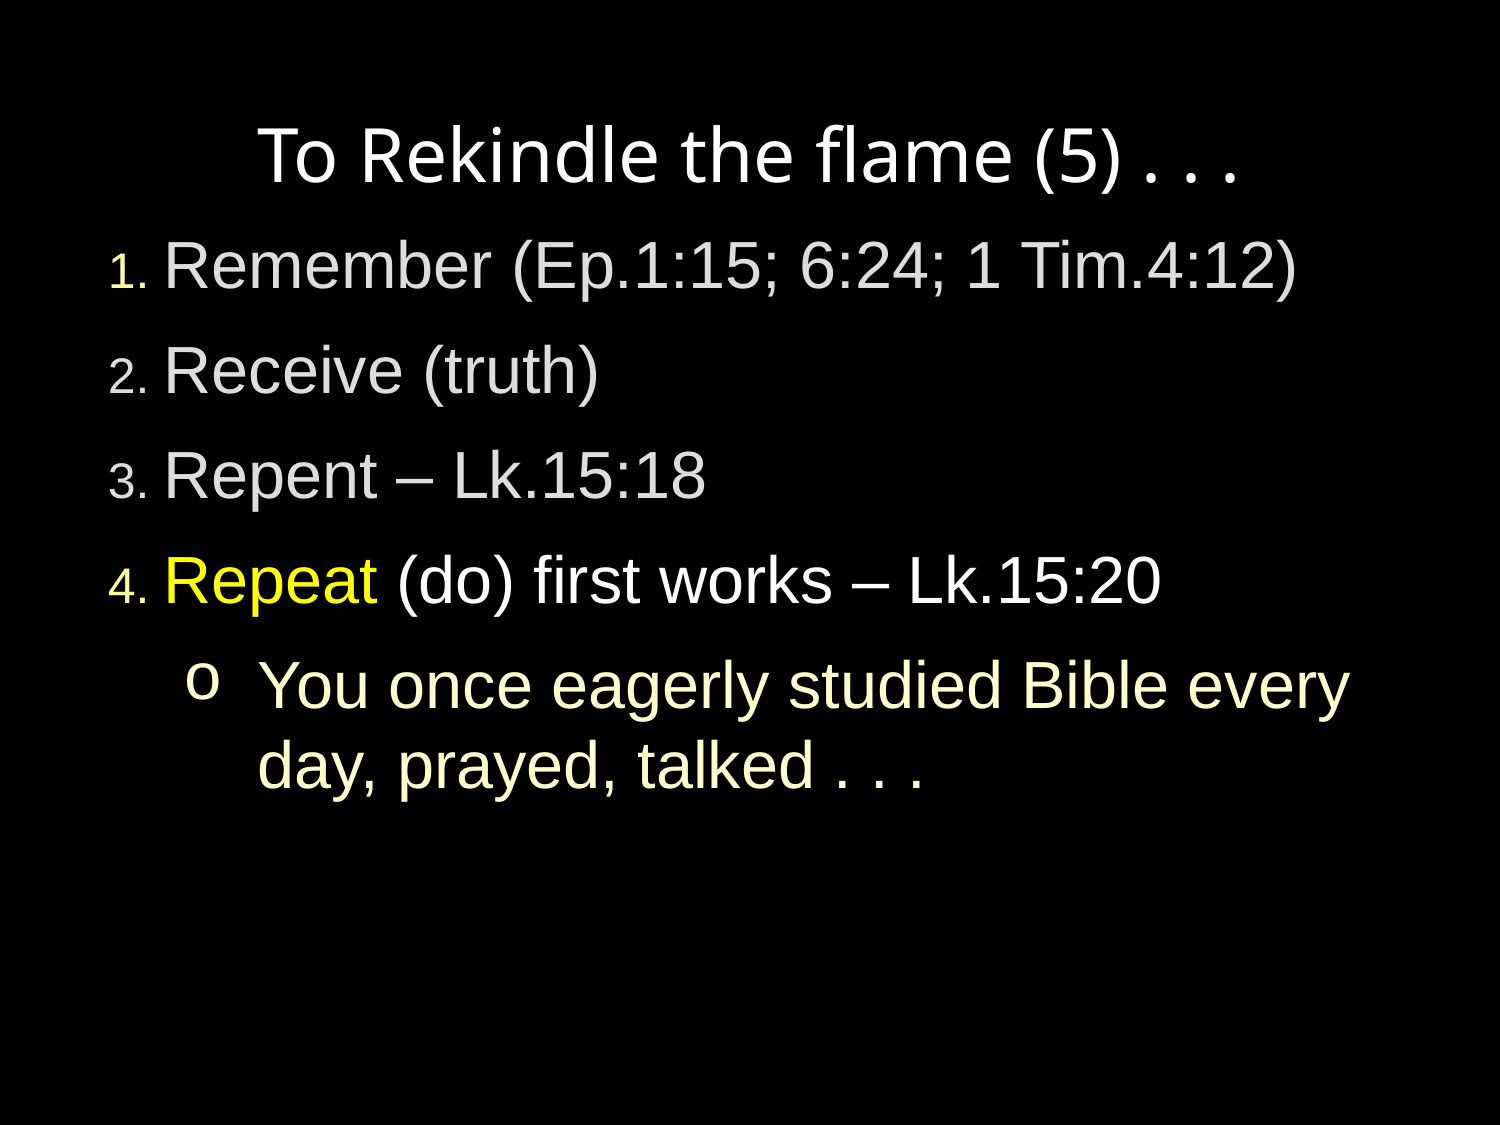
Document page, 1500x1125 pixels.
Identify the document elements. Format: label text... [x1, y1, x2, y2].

text_box To Rekindle the flame (5) . . . 1. Remember (Ep.1:15; 6:24; 1 Tim.4:12) 2. Receive (truth) 3. Repent – Lk.15:18 4. Repeat (do) first works – Lk.15:20 You once eagerly studied Bible every day, prayed, talked . . . [91, 98, 1408, 1027]
